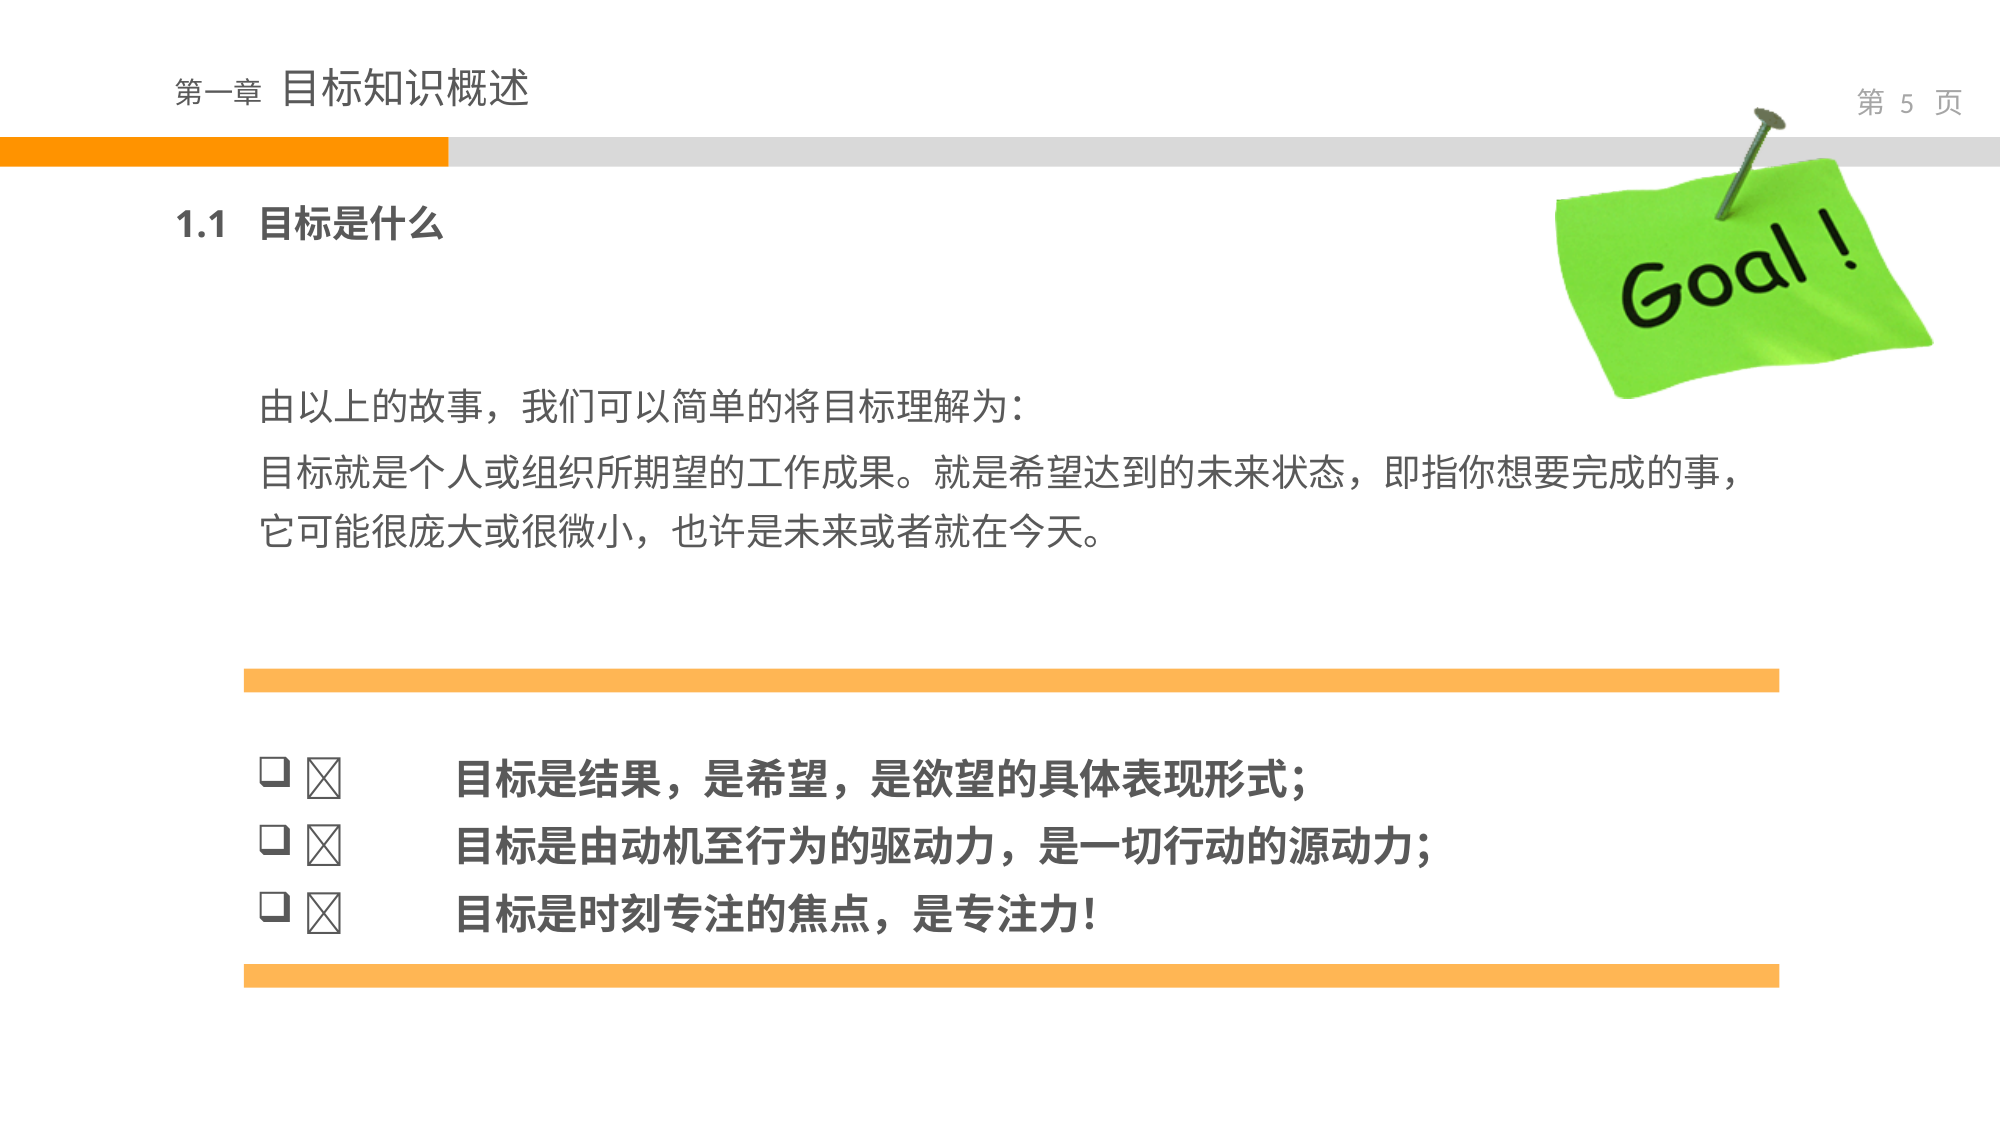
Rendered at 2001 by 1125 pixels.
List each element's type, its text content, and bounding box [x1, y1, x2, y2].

text_box  目标是结果，是希望，是欲望的具体表现形式；  目标是由动机至行为的驱动力，是一切行动的源动力；  目标是时刻专注的焦点，是专注力！ [241, 727, 1780, 946]
picture [1554, 107, 1934, 399]
text_box 1.1 目标是什么 [160, 192, 975, 253]
text_box [243, 668, 1780, 693]
text_box 由以上的故事，我们可以简单的将目标理解为： 目标就是个人或组织所期望的工作成果。就是希望达到的未来状态，即指你想要完成的事，它可能很庞大或很微小，也许是未来或者就在今天。 [243, 361, 1780, 561]
text_box [243, 964, 1780, 988]
